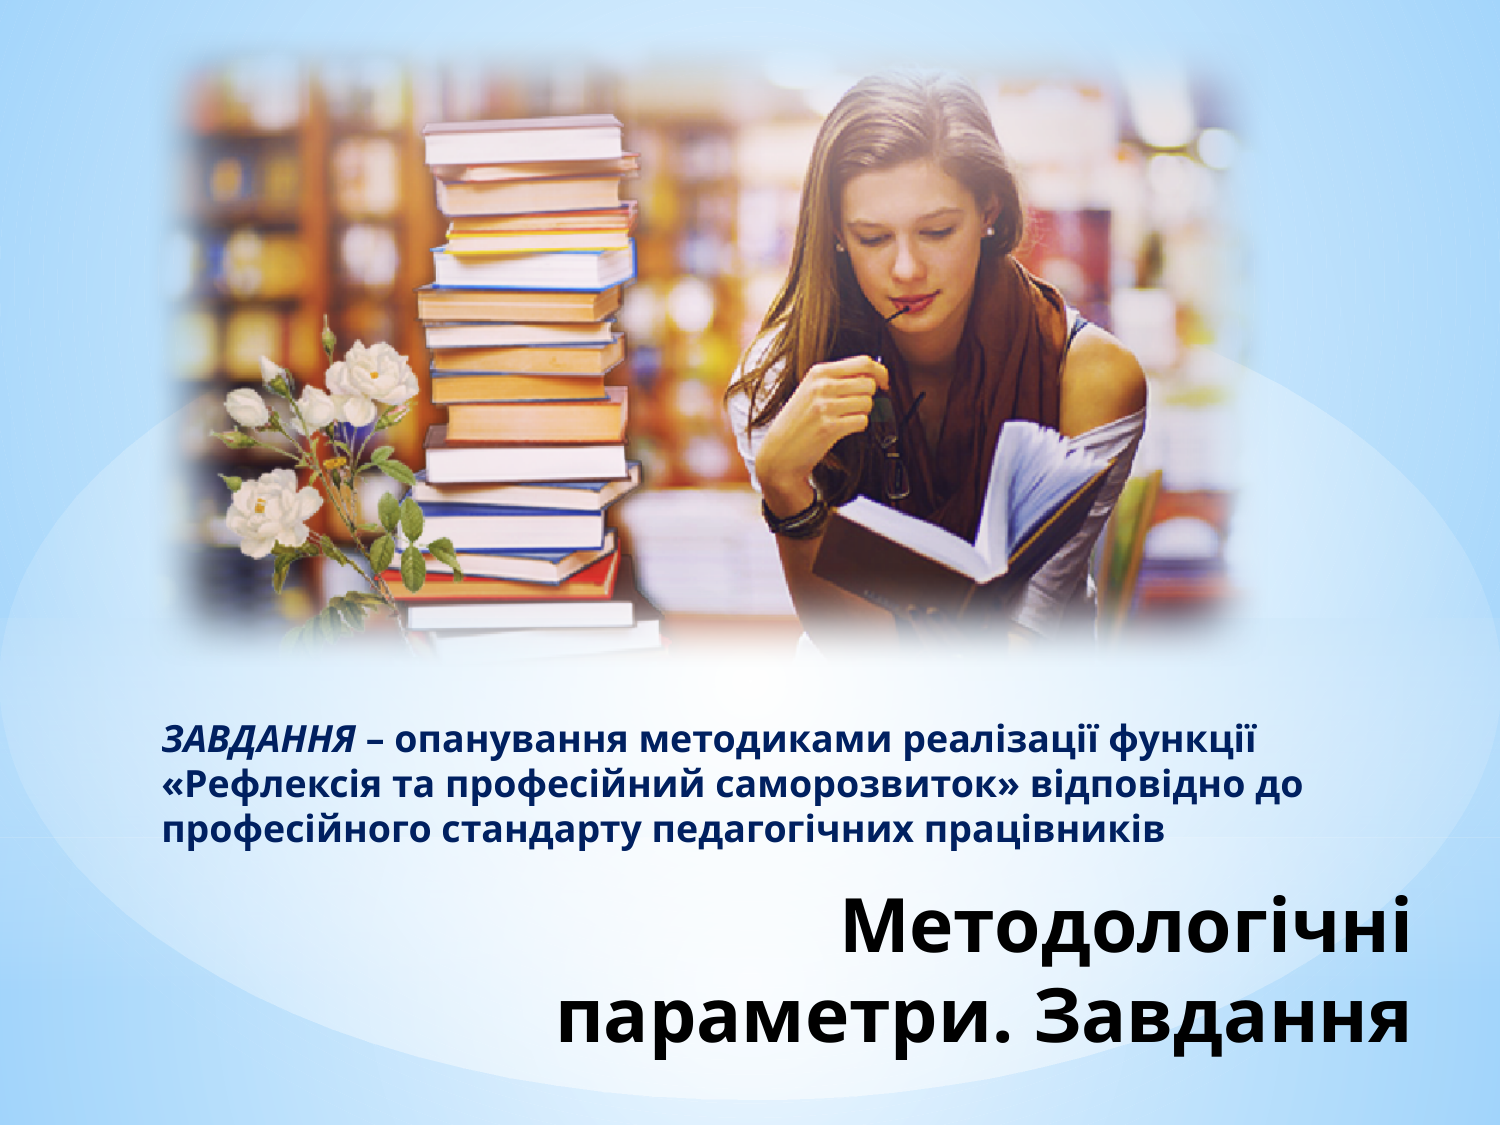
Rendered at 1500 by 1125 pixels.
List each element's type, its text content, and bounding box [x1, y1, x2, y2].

title Методологічні параметри. Завдання [360, 869, 1429, 1058]
text_box ЗАВДАННЯ – опанування методиками реалізації функції «Рефлексія та професійний саморозвиток» відповідно до професійного стандарту педагогічних працівників [146, 708, 1411, 858]
picture [146, 30, 1270, 670]
